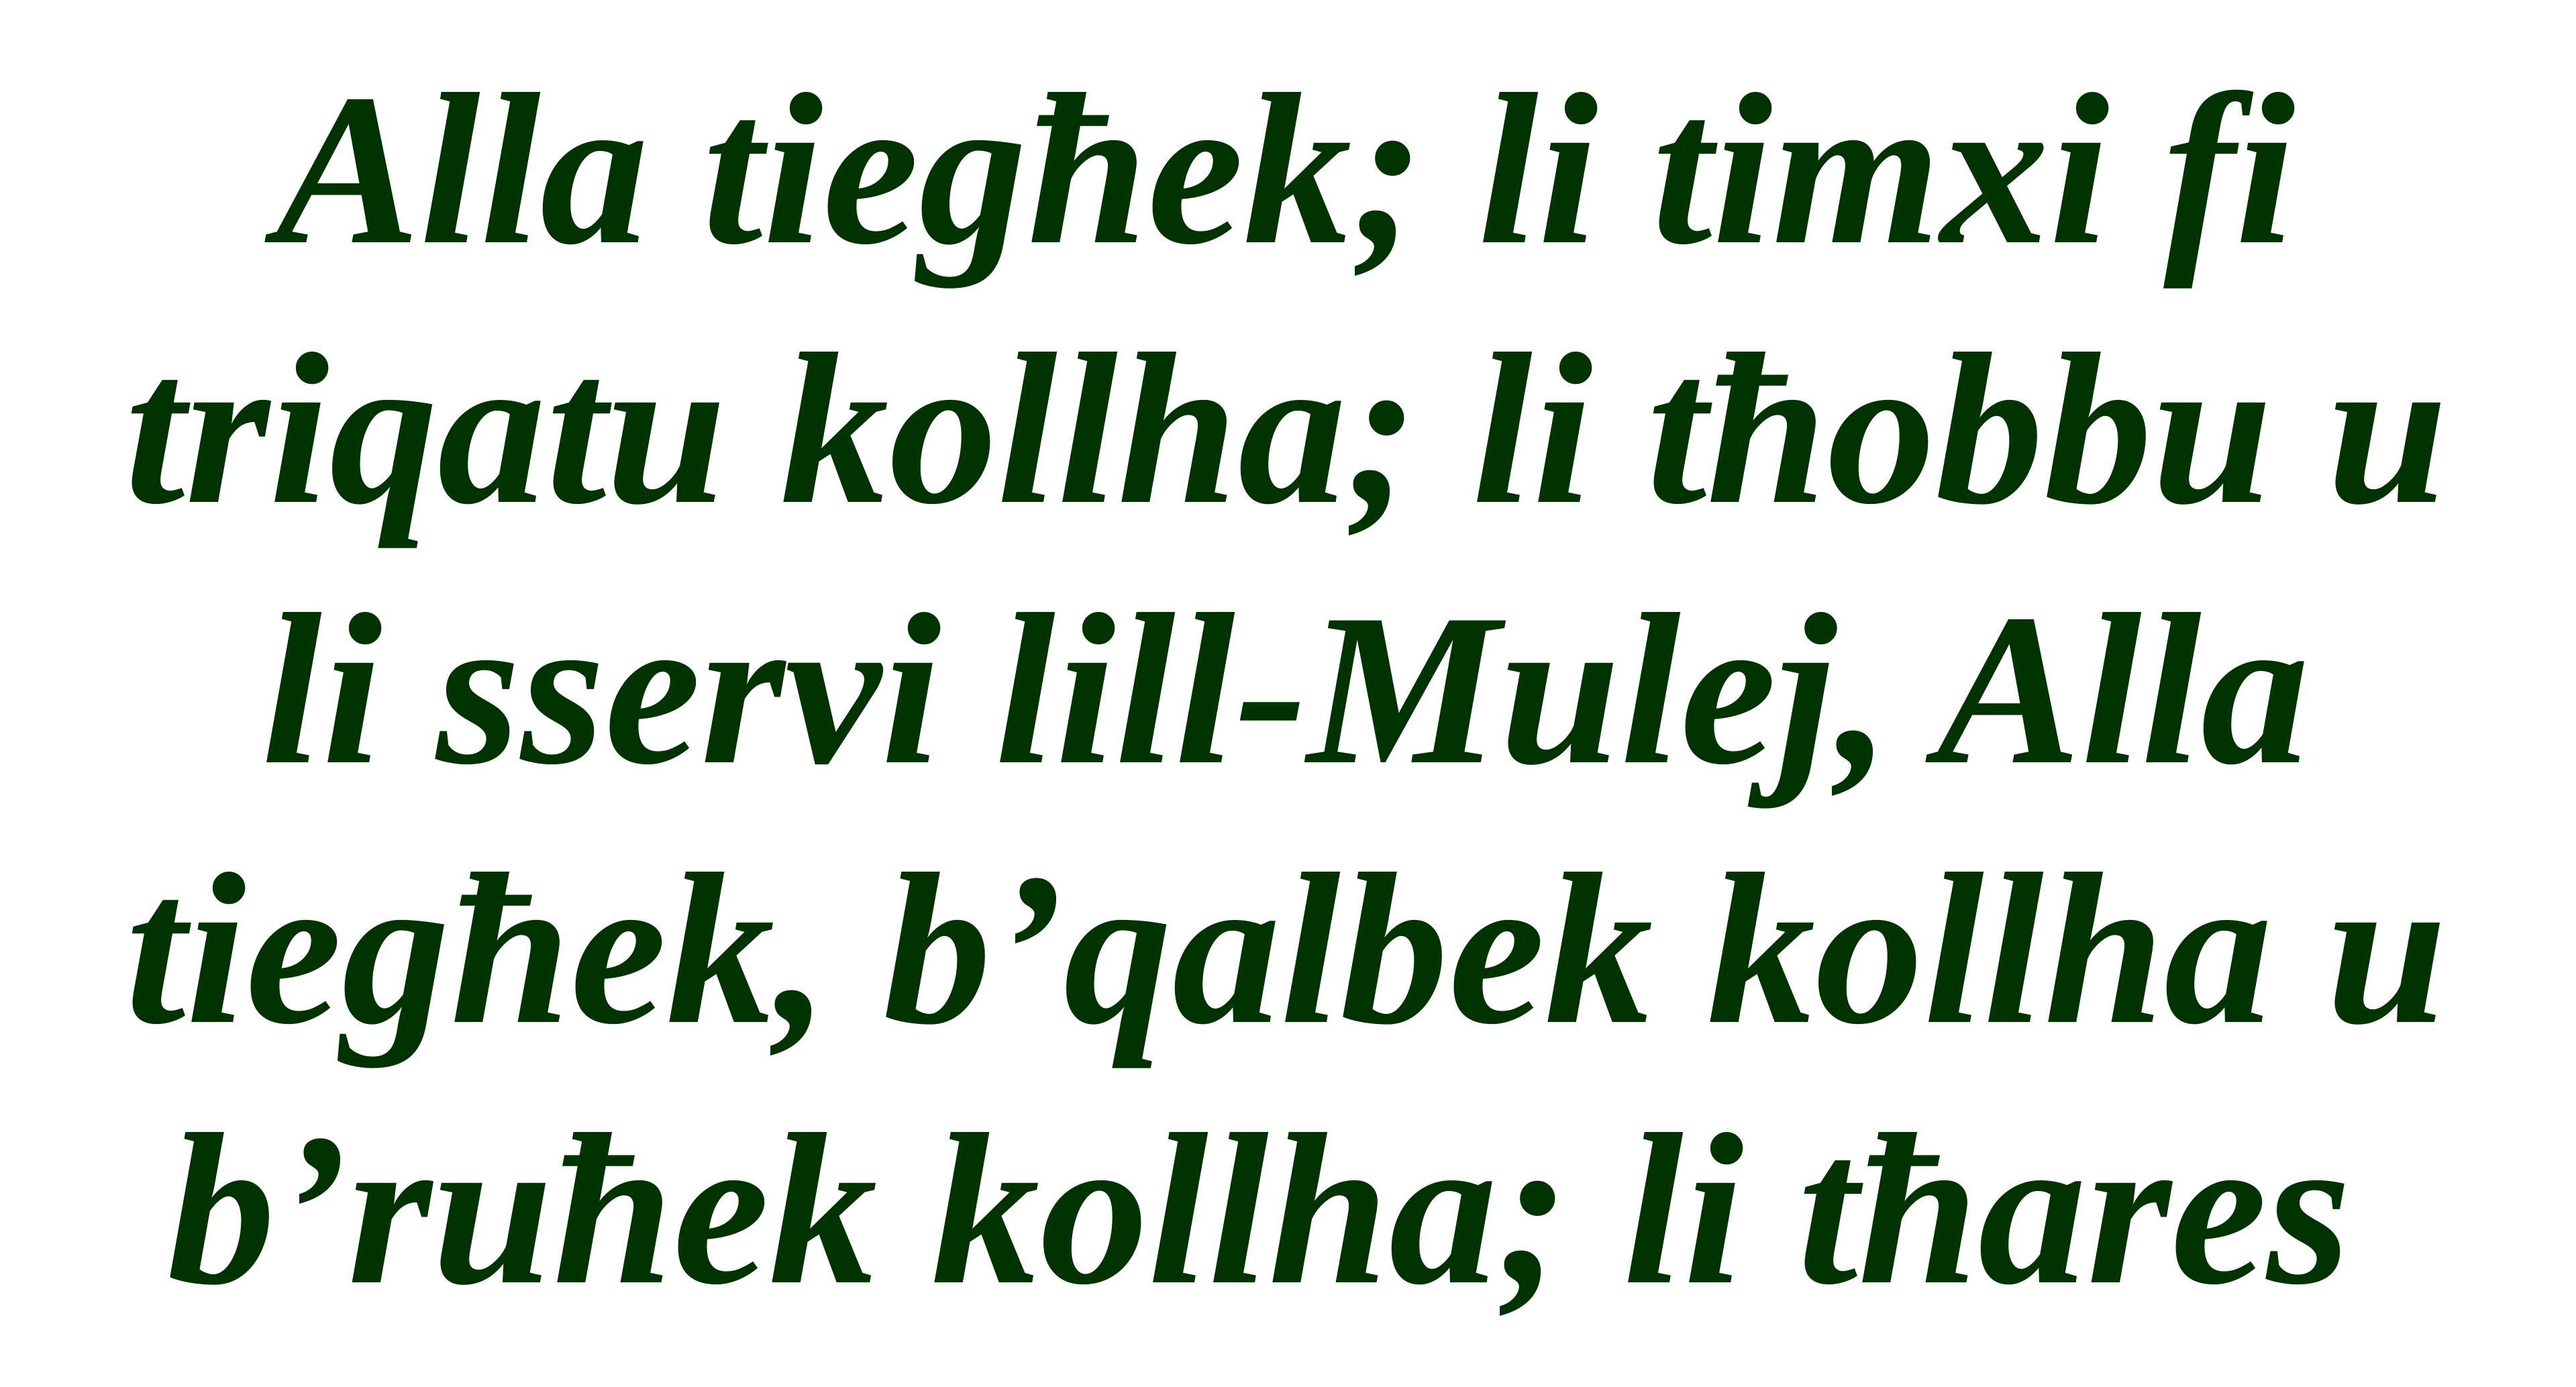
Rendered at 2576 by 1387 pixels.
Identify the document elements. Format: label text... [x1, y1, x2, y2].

text_box Alla tiegħek; li timxi fi triqatu kollha; li tħobbu u li sservi lill-Mulej, Alla tiegħek, b’qalbek kollha u b’ruħek kollha; li tħares [41, 25, 2534, 1326]
